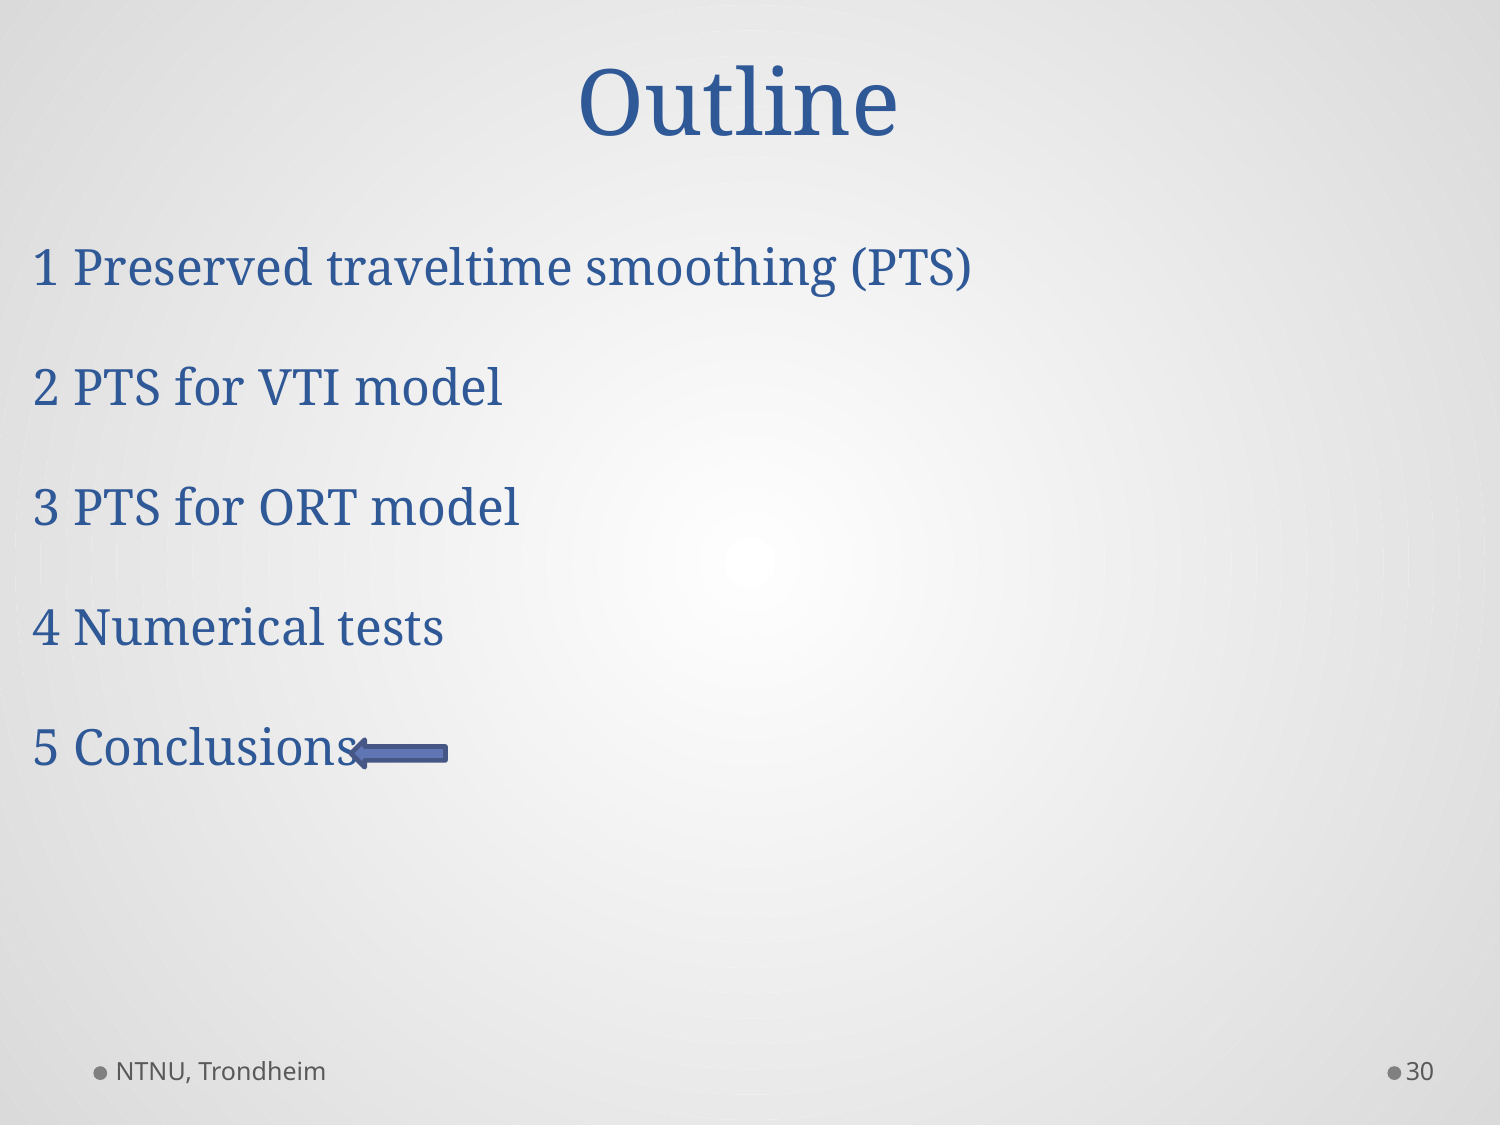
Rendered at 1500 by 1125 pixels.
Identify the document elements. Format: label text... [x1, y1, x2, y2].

title Outline [53, 0, 1425, 161]
text_box [348, 737, 448, 770]
footer NTNU, Trondheim [108, 1042, 576, 1103]
text_box 1 Preserved traveltime smoothing (PTS) 2 PTS for VTI model 3 PTS for ORT model 4 Numerical tests 5 Conclusions [17, 228, 1483, 843]
slide_number 30 [1401, 1042, 1494, 1103]
